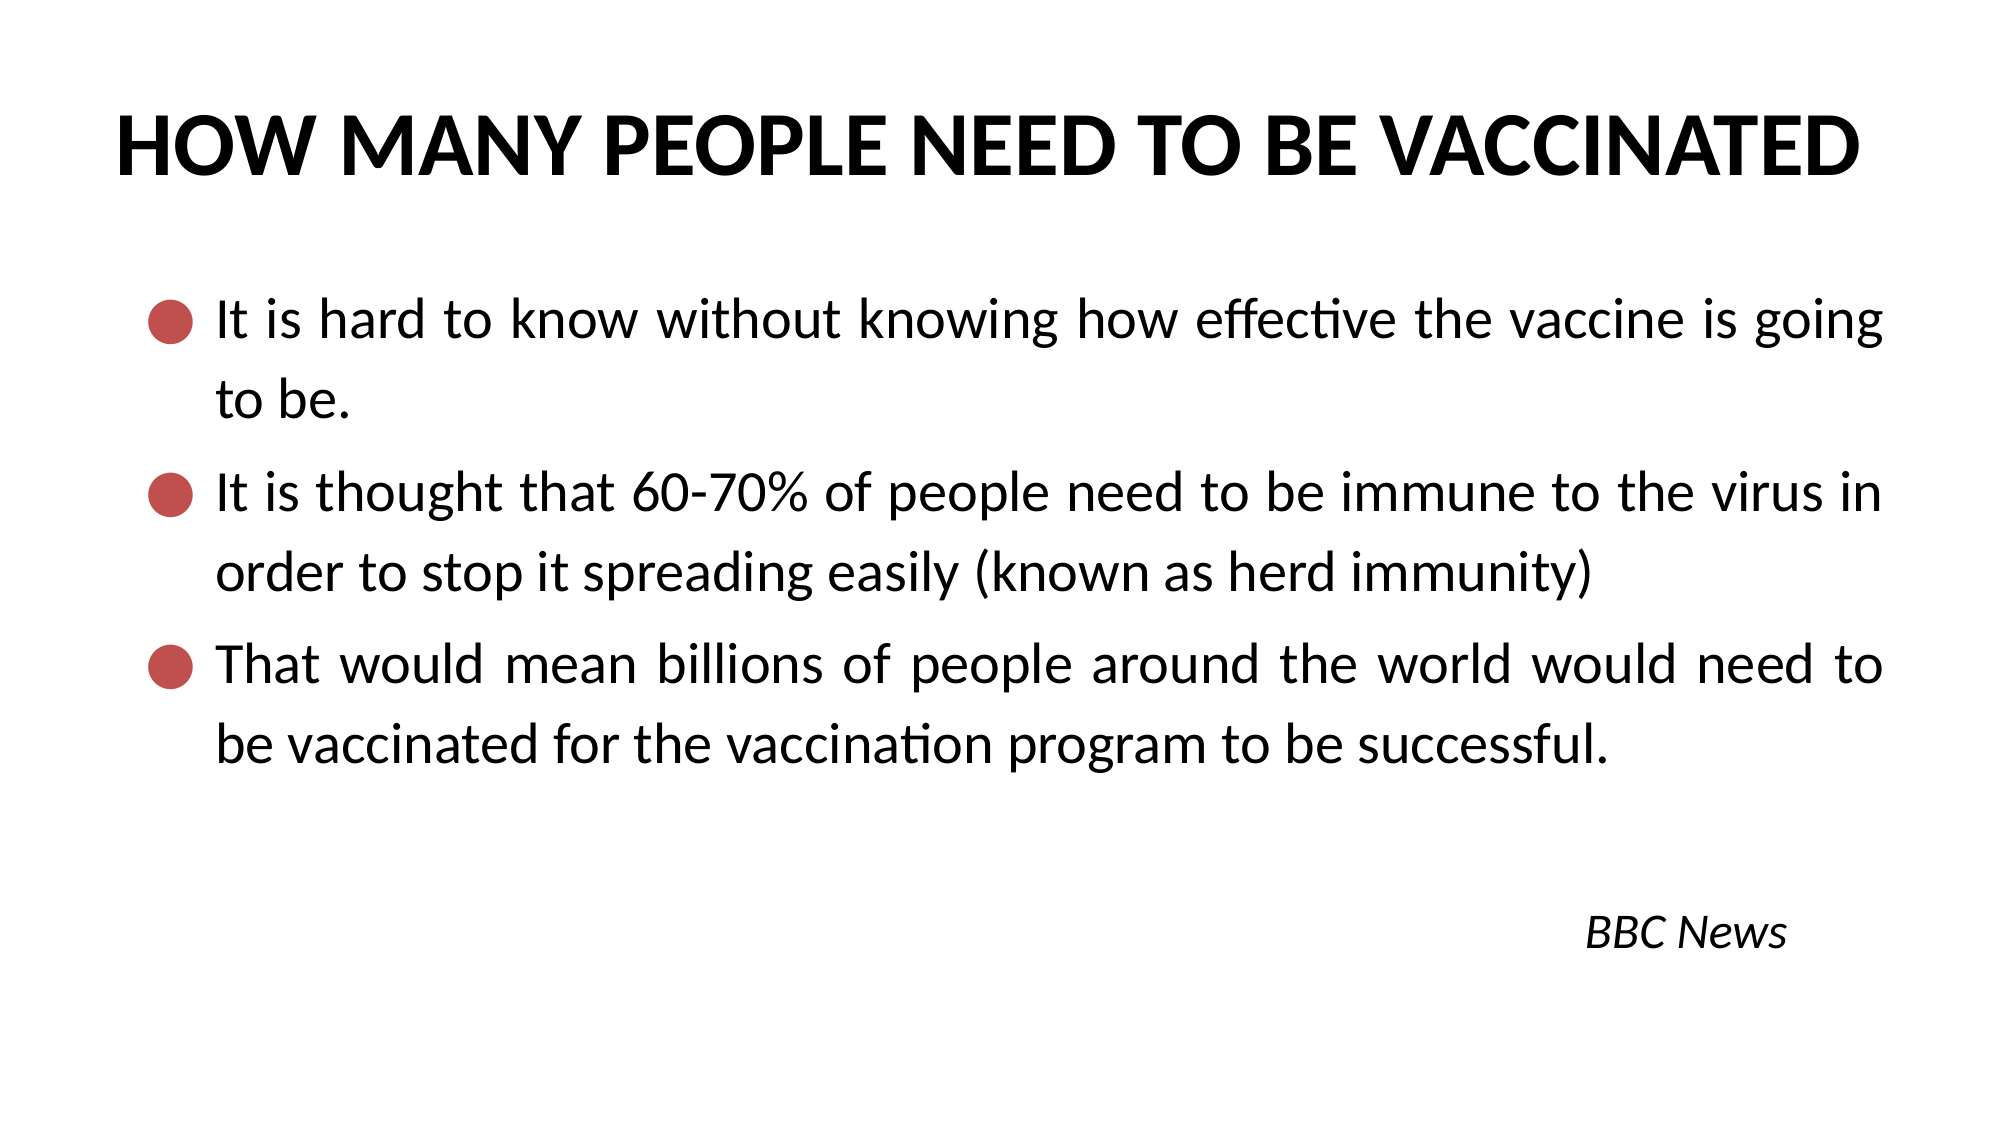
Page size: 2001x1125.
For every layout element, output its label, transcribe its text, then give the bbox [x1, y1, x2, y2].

list It is hard to know without knowing how effective the vaccine is going to be. It is thought that 60-70% of people need to be immune to the virus in order to stop it spreading easily (known as herd immunity) That would mean billions of people around the world would need to be vaccinated for the vaccination program to be successful. BBC News [99, 262, 1900, 1005]
title HOW MANY PEOPLE NEED TO BE VACCINATED [99, 45, 1900, 233]
